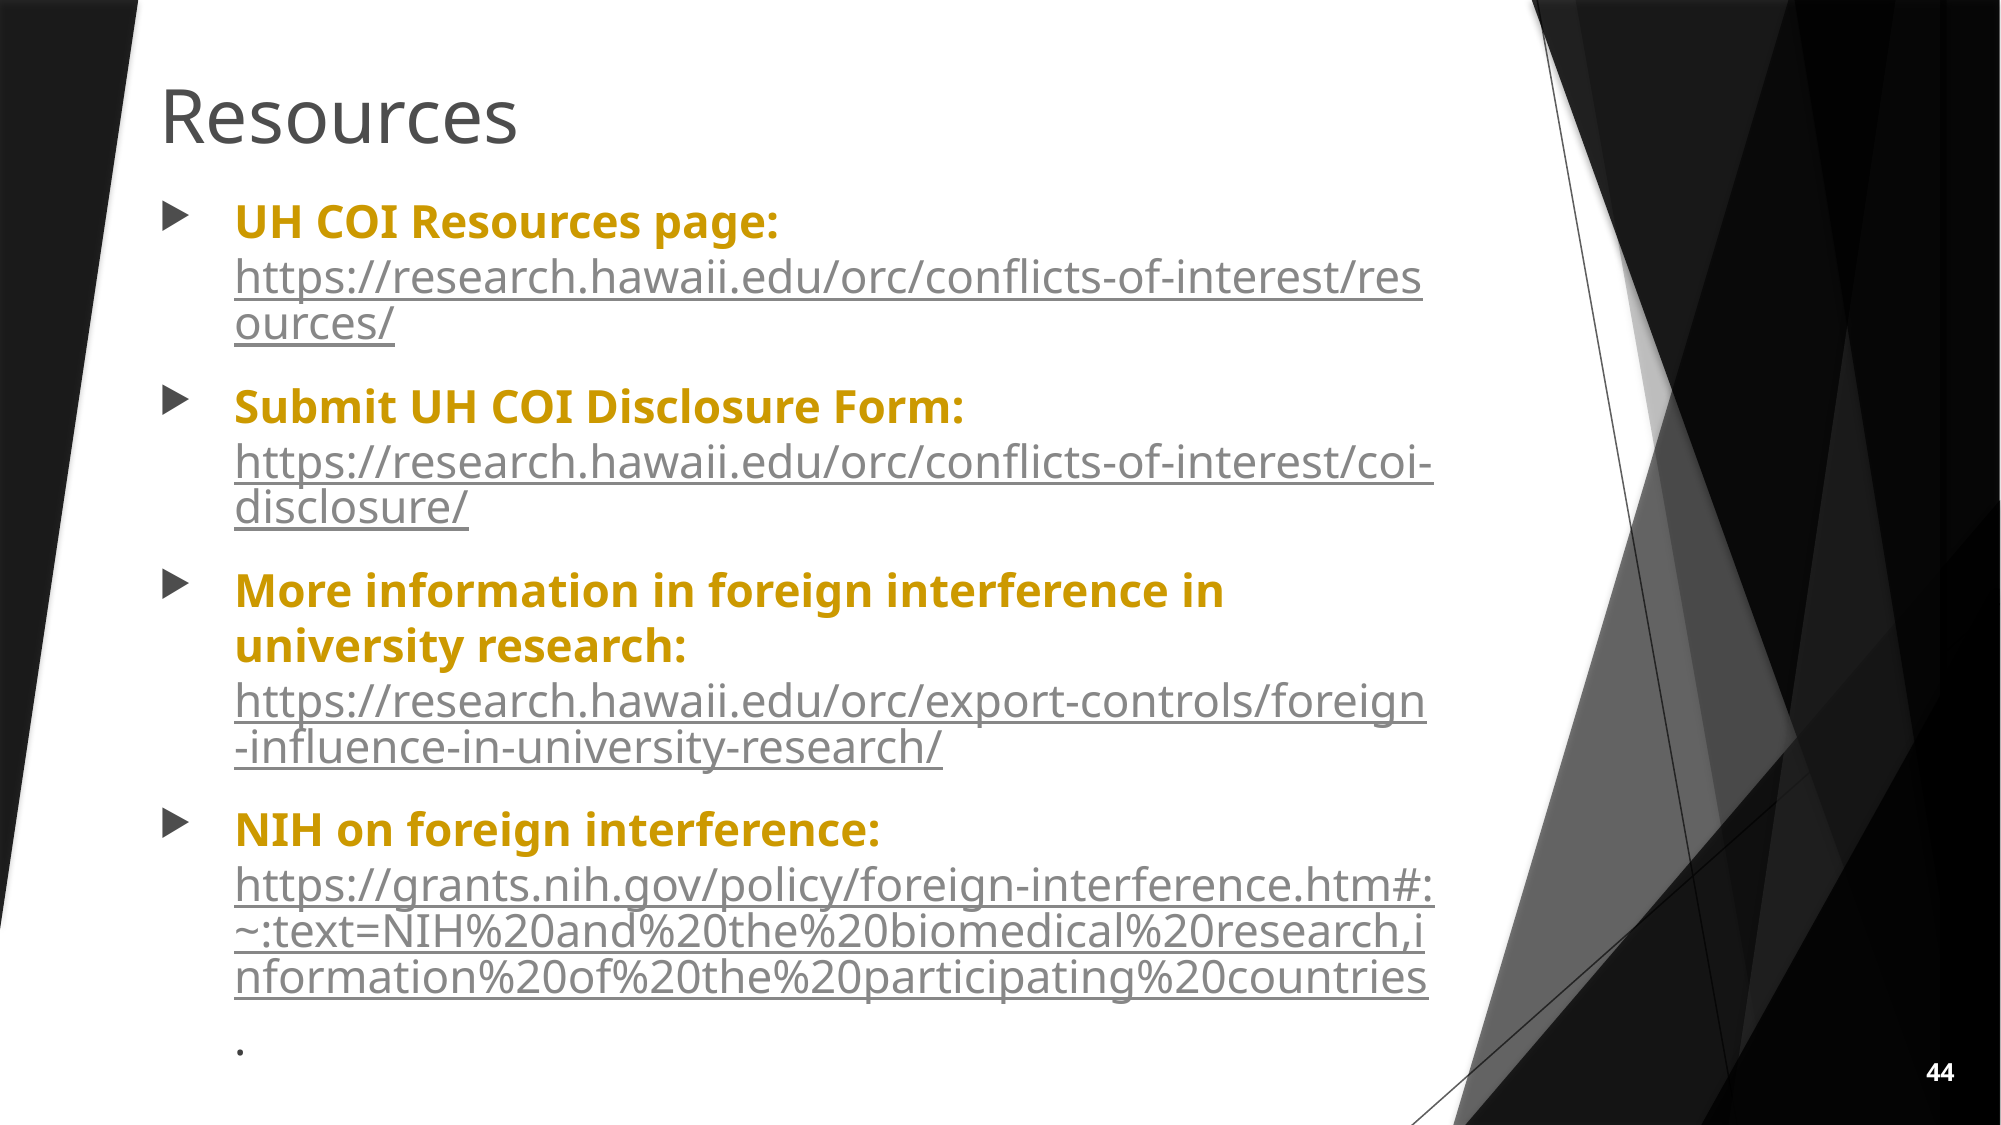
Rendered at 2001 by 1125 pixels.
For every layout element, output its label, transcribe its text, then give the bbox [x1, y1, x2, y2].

slide_number 44 [1832, 1044, 1970, 1104]
list UH COI Resources page: https://research.hawaii.edu/orc/conflicts-of-interest/resources/ Submit UH COI Disclosure Form: https://research.hawaii.edu/orc/conflicts-of-interest/coi-disclosure/ More information in foreign interference in university research: https://research.hawaii.edu/orc/export-controls/foreign-influence-in-university-research/ NIH on foreign interference: https://grants.nih.gov/policy/foreign-interference.htm#:~:text=NIH%20and%20the%20biomedical%20research,information%20of%20the%20participating%20countries. [144, 185, 1453, 1045]
title Resources [144, 61, 1453, 179]
